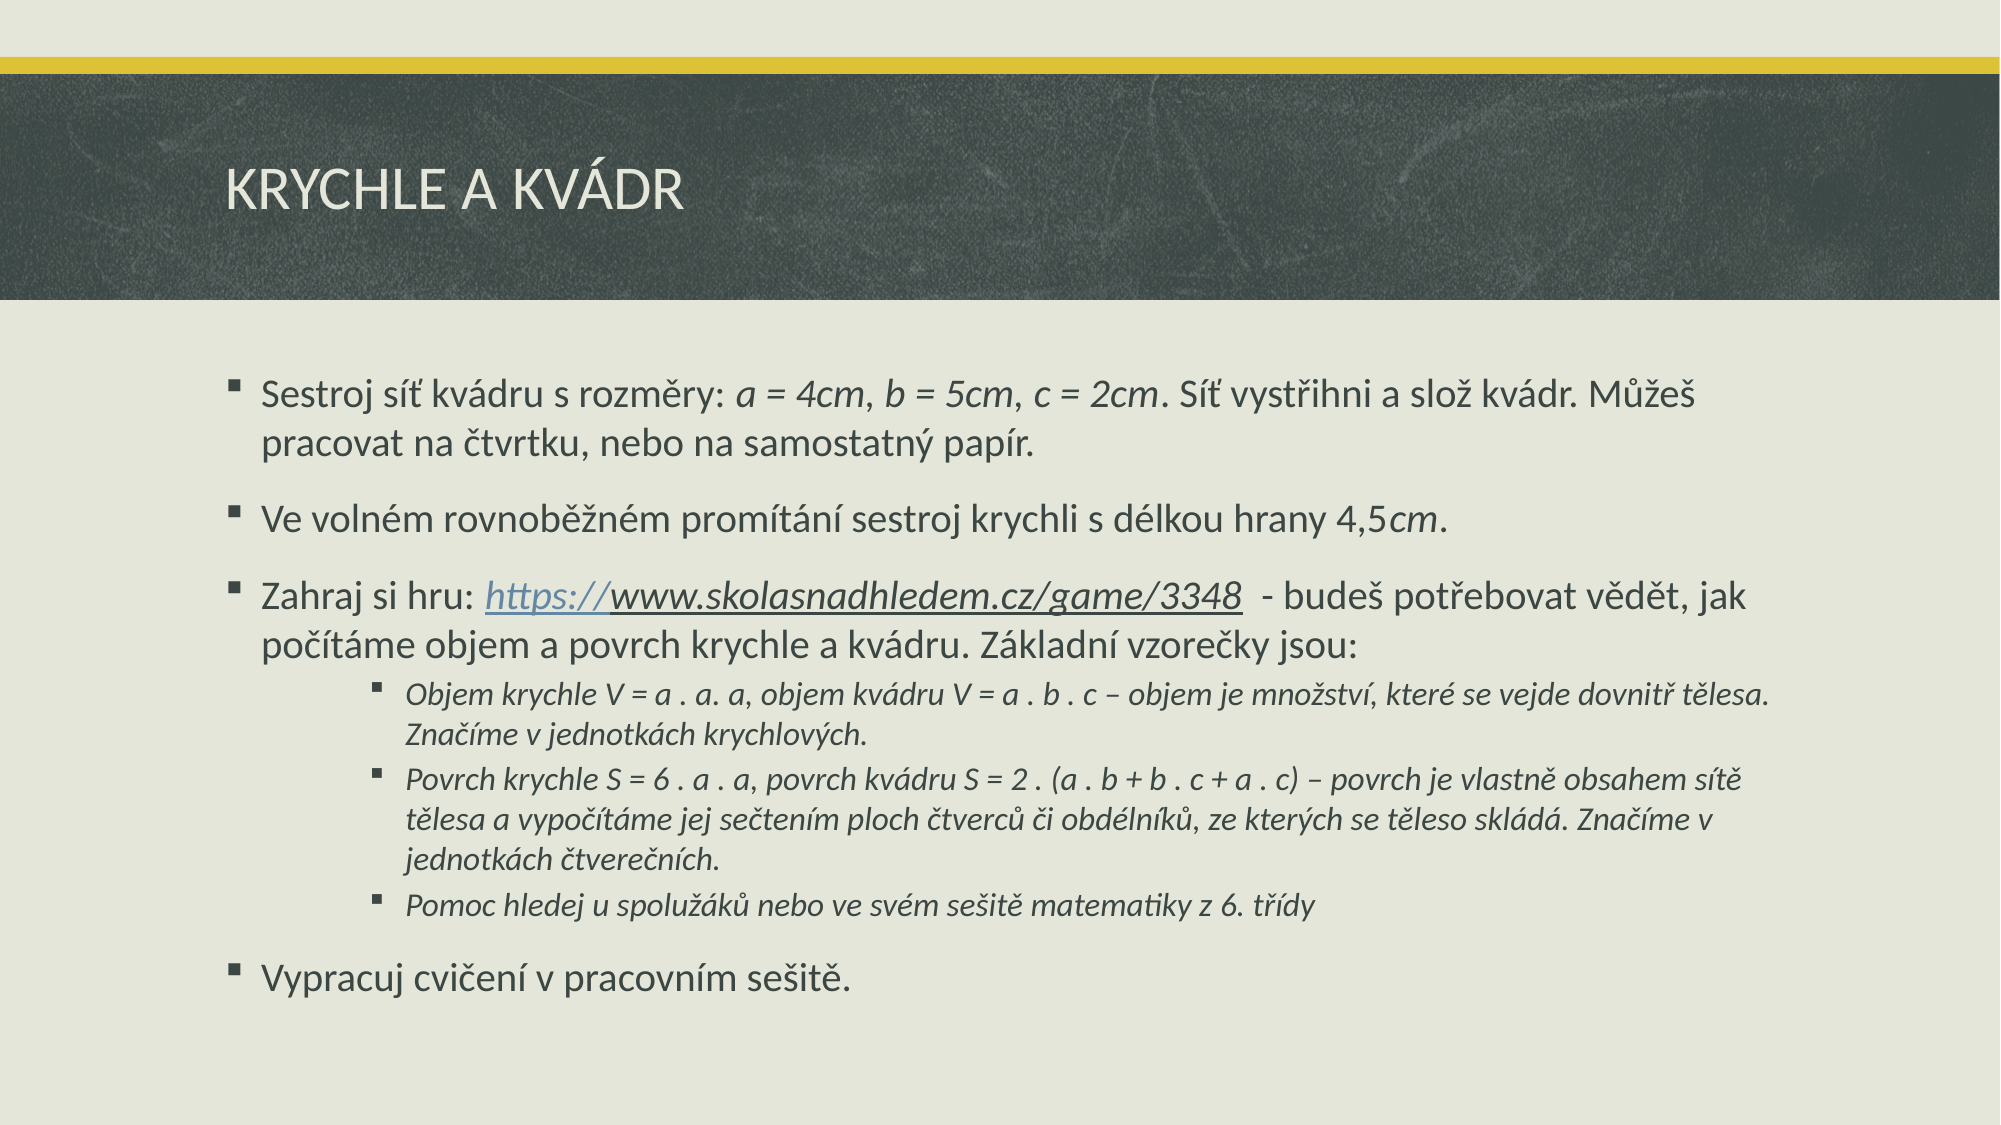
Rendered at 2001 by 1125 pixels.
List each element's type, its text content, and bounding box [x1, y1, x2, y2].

list Sestroj síť kvádru s rozměry: a = 4cm, b = 5cm, c = 2cm. Síť vystřihni a slož kvádr. Můžeš pracovat na čtvrtku, nebo na samostatný papír. Ve volném rovnoběžném promítání sestroj krychli s délkou hrany 4,5cm. Zahraj si hru: https://www.skolasnadhledem.cz/game/3348 - budeš potřebovat vědět, jak počítáme objem a povrch krychle a kvádru. Základní vzorečky jsou: Objem krychle V = a . a. a, objem kvádru V = a . b . c – objem je množství, které se vejde dovnitř tělesa. Značíme v jednotkách krychlových. Povrch krychle S = 6 . a . a, povrch kvádru S = 2 . (a . b + b . c + a . c) – povrch je vlastně obsahem sítě tělesa a vypočítáme jej sečtením ploch čtverců či obdélníků, ze kterých se těleso skládá. Značíme v jednotkách čtverečních. Pomoc hledej u spolužáků nebo ve svém sešitě matematiky z 6. třídy Vypracuj cvičení v pracovním sešitě. [210, 359, 1790, 1014]
title KRYCHLE A KVÁDR [210, 76, 1790, 300]
picture [0, 74, 2000, 300]
